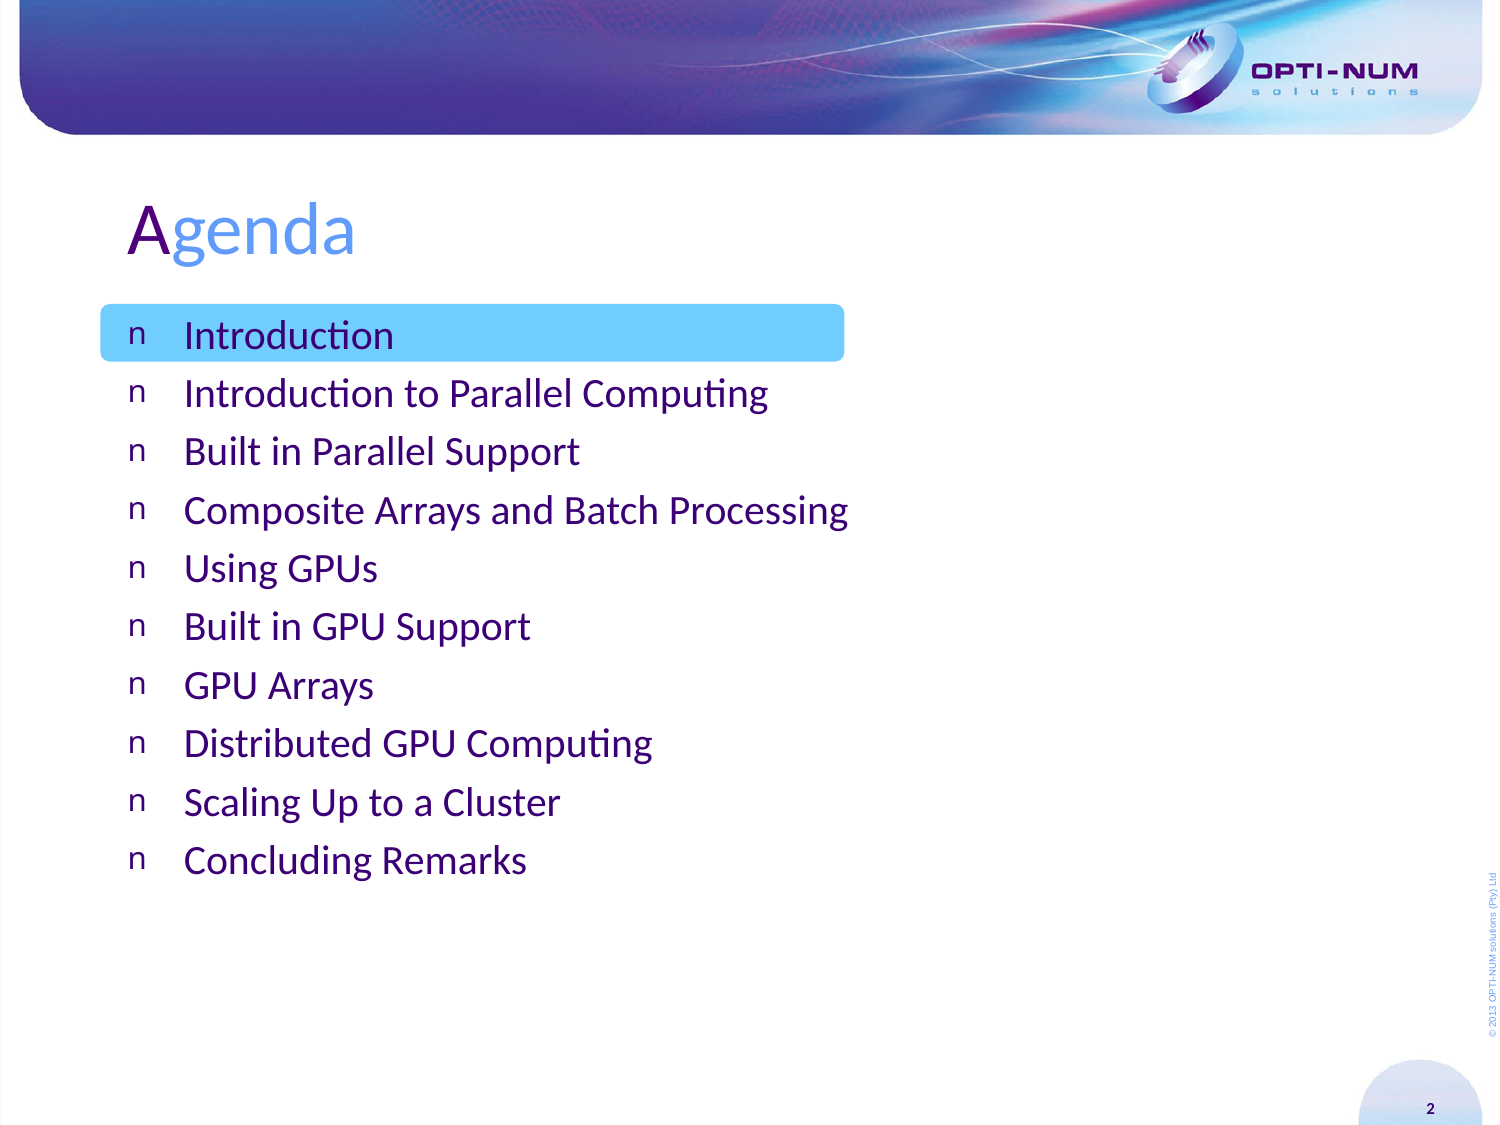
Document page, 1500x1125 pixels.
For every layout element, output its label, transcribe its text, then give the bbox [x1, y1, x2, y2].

slide_number 2 [1287, 1074, 1451, 1125]
title Agenda [112, 149, 1388, 299]
text_box [100, 303, 112, 362]
picture [0, 0, 1500, 1125]
list Introduction Introduction to Parallel Computing Built in Parallel Support Composite Arrays and Batch Processing Using GPUs Built in GPU Support GPU Arrays Distributed GPU Computing Scaling Up to a Cluster Concluding Remarks [112, 299, 1388, 1001]
